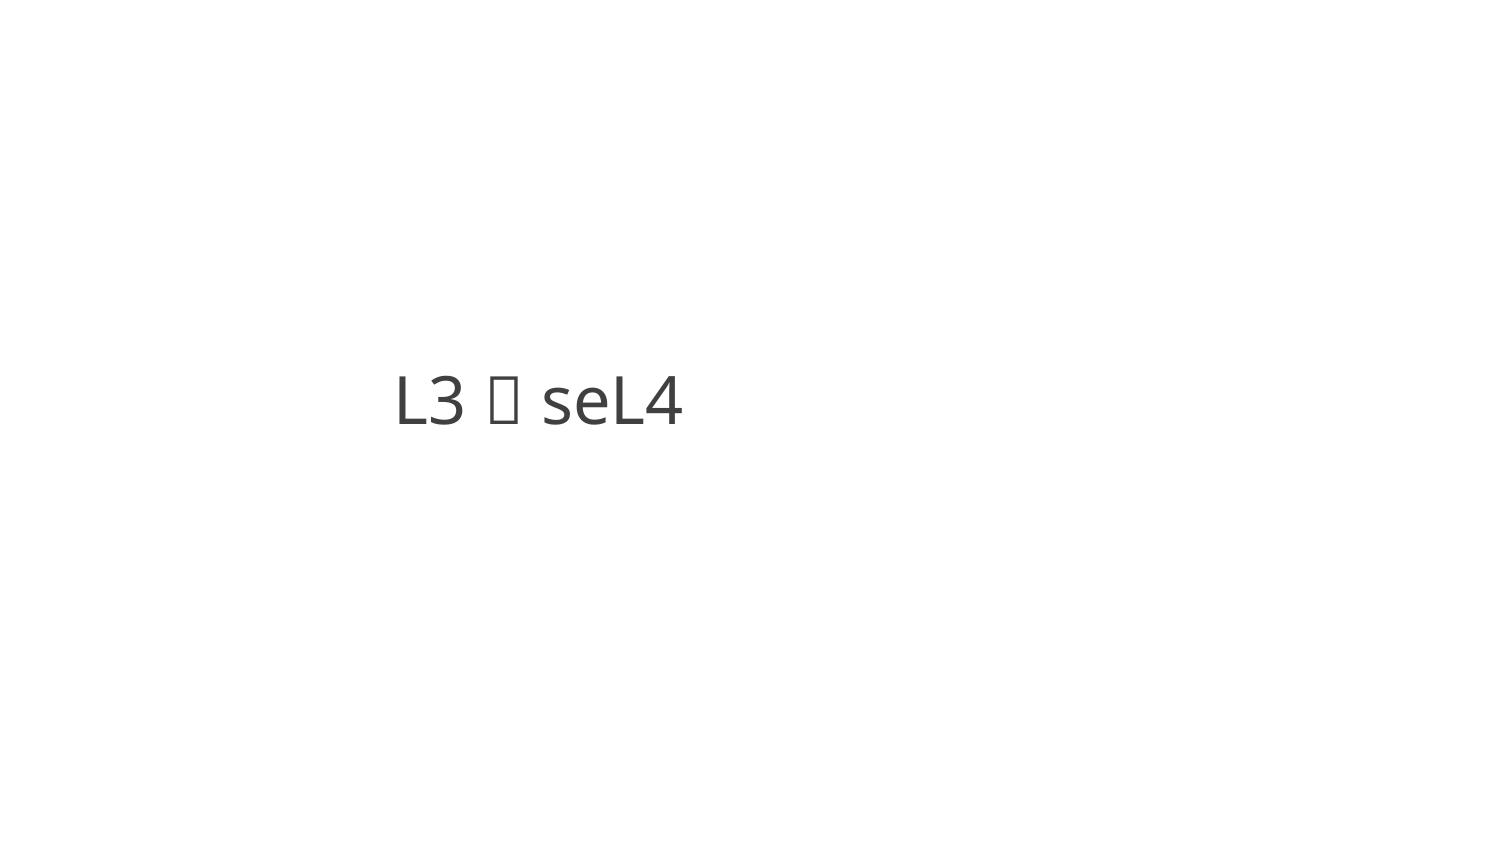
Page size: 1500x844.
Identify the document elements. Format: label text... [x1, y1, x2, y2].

title L3  seL4 [378, 327, 976, 469]
